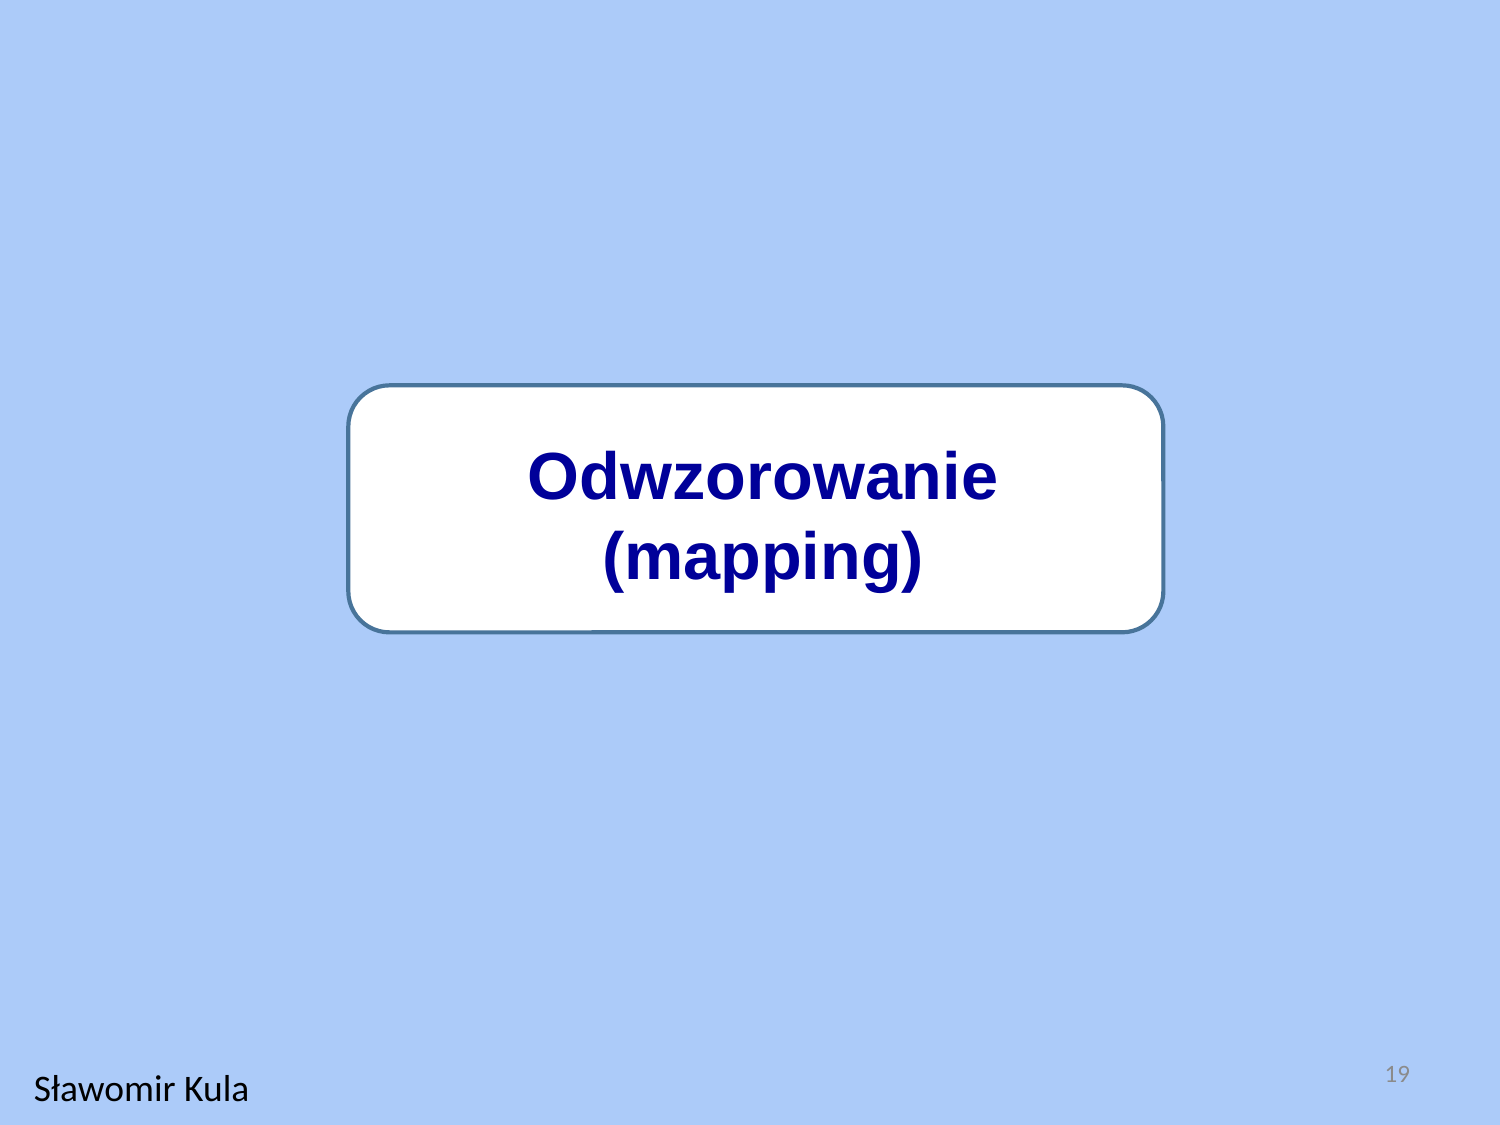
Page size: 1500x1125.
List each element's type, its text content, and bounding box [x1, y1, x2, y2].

text_box Sławomir Kula [19, 1057, 265, 1117]
text_box Odwzorowanie (mapping) [527, 432, 999, 593]
slide_number 19 [1074, 1042, 1425, 1103]
text_box [346, 383, 1166, 635]
